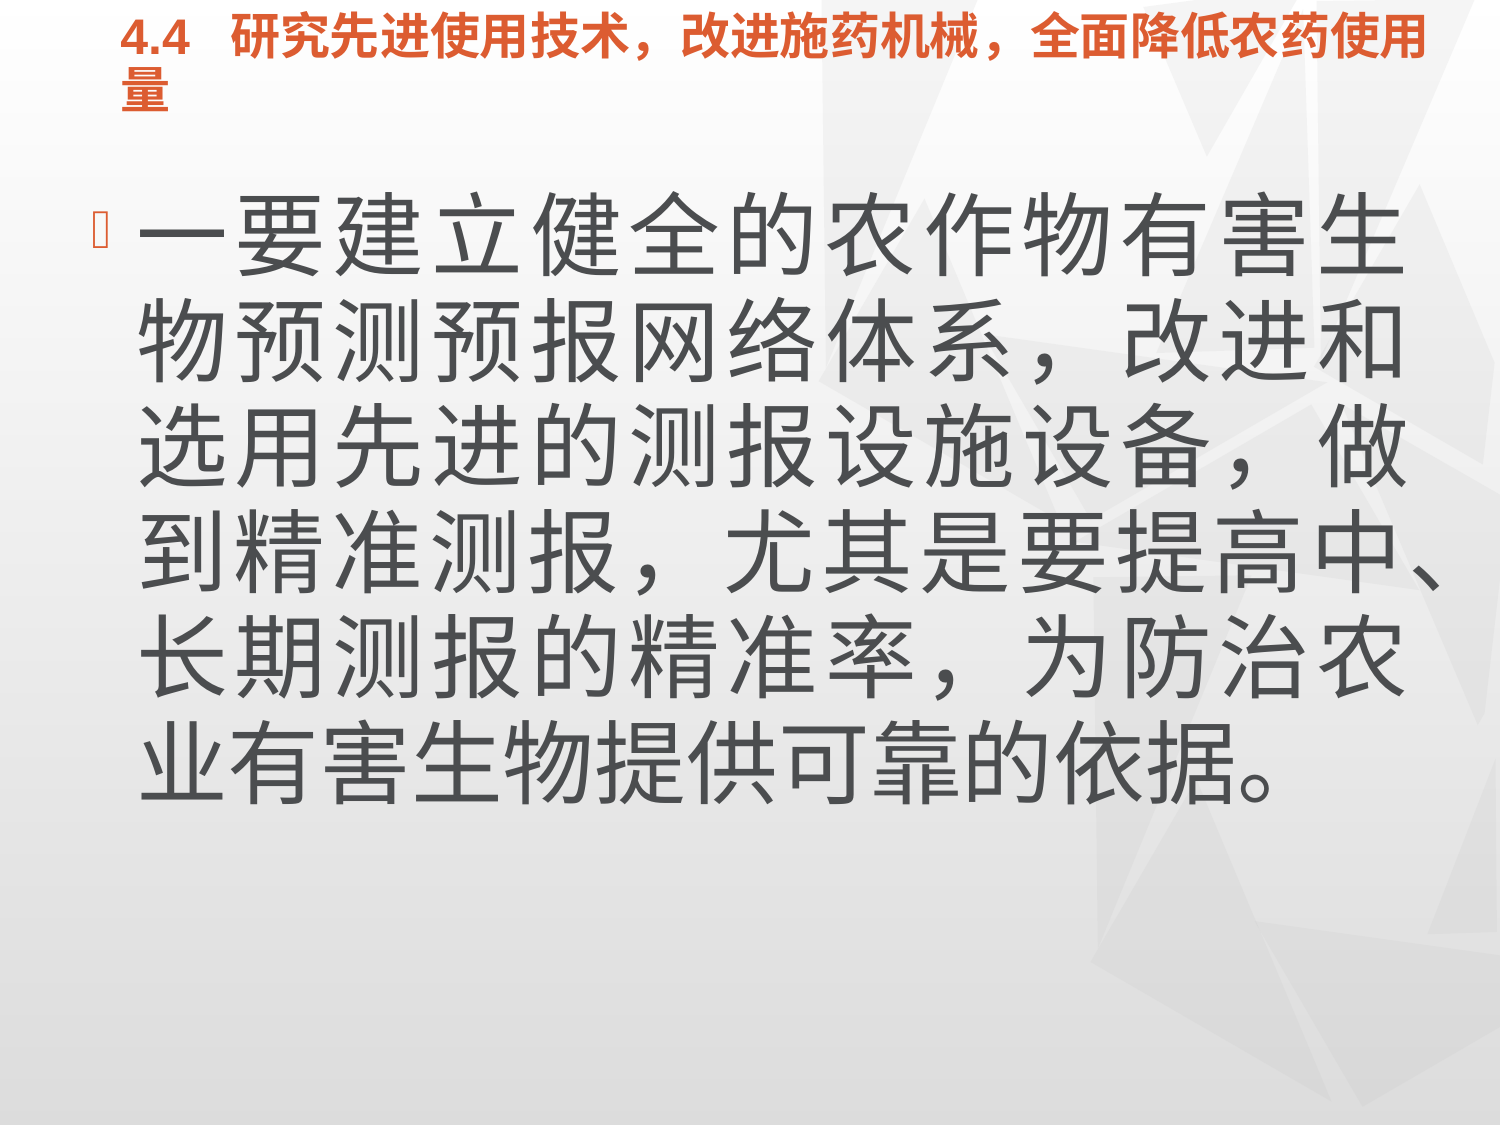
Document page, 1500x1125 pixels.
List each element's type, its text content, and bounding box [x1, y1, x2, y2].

list 一要建立健全的农作物有害生物预测预报网络体系，改进和选用先进的测报设施设备，做到精准测报，尤其是要提高中、长期测报的精准率，为防治农业有害生物提供可靠的依据。 [76, 177, 1425, 1033]
title 4.4 研究先进使用技术，改进施药机械，全面降低农药使用量 [105, 0, 1454, 131]
